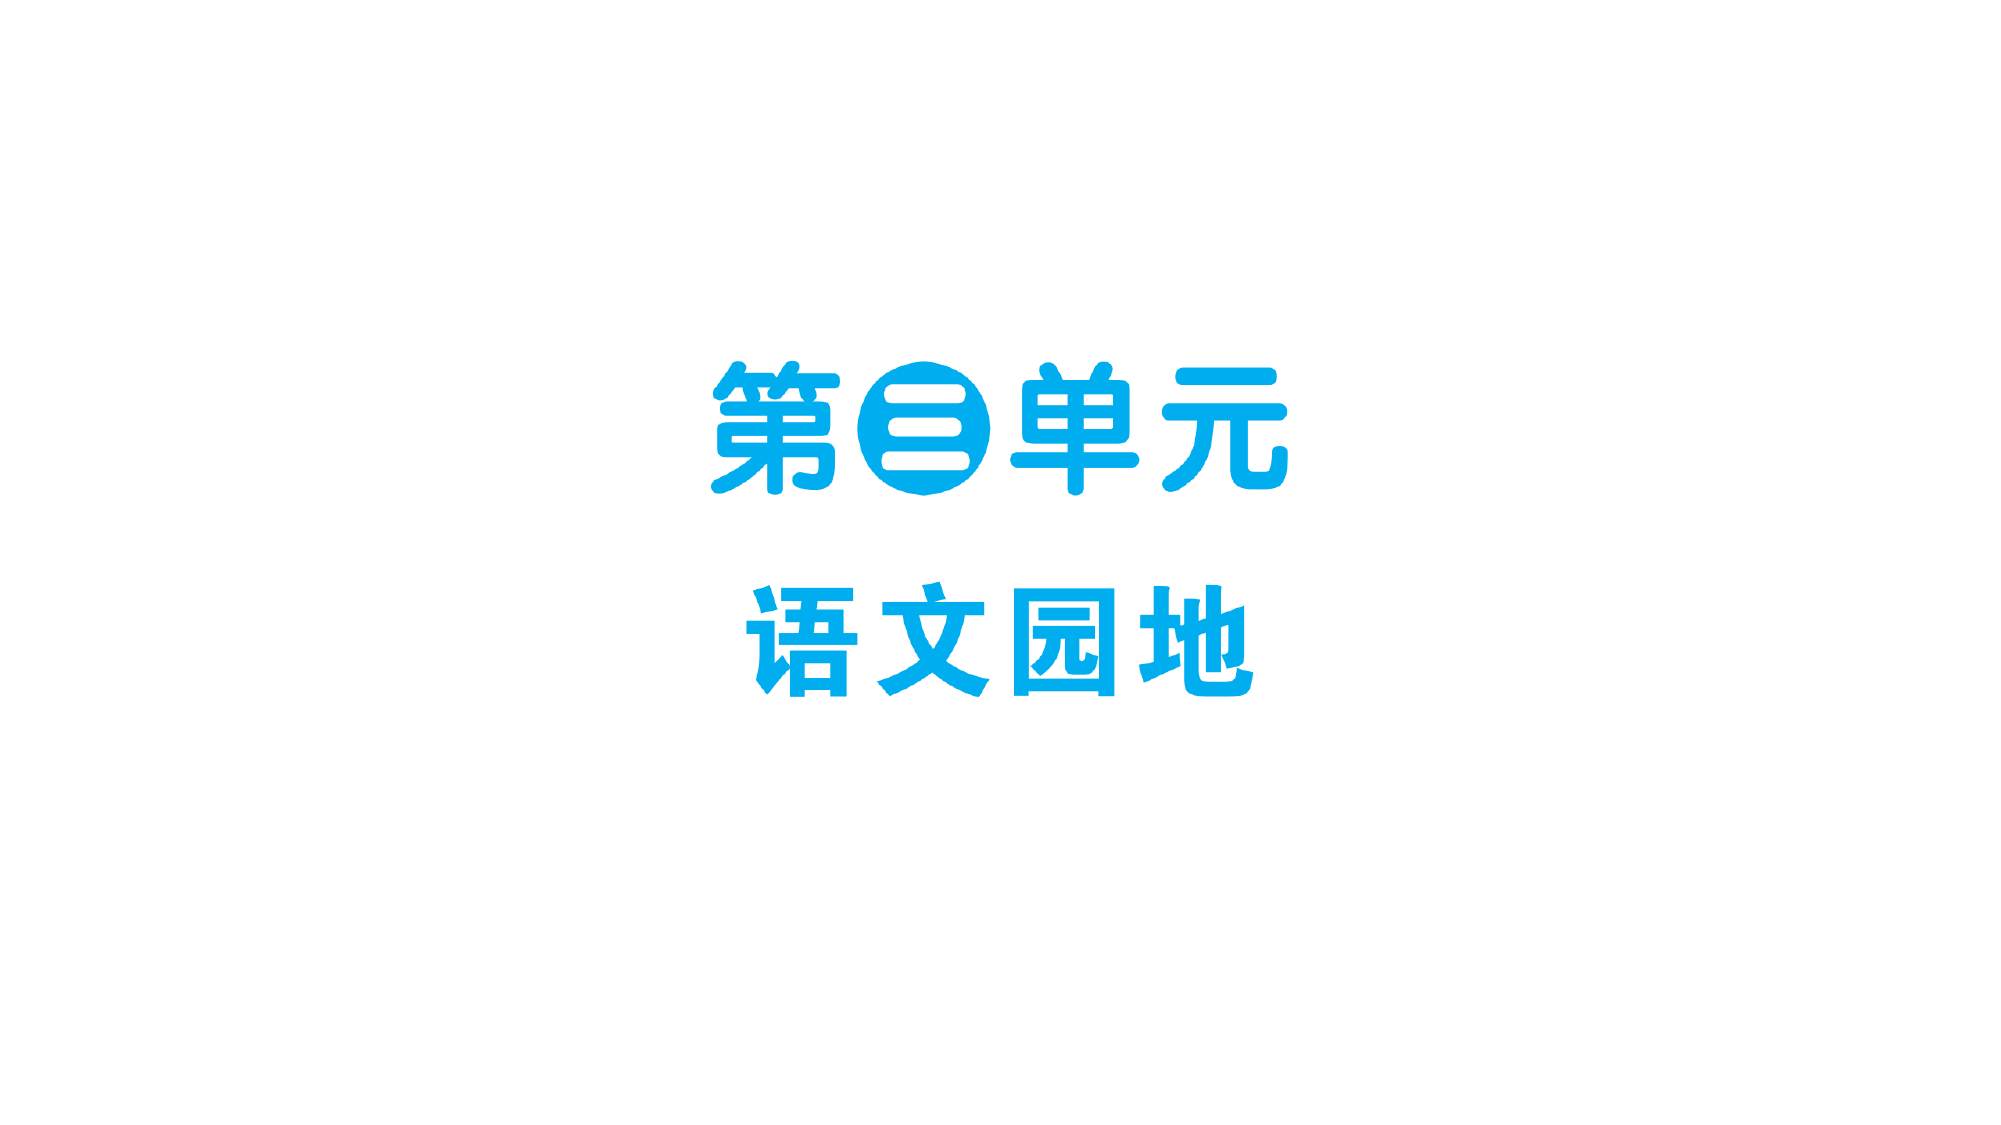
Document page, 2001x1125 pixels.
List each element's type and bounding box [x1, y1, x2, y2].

picture [738, 569, 1262, 708]
picture [702, 350, 1299, 505]
